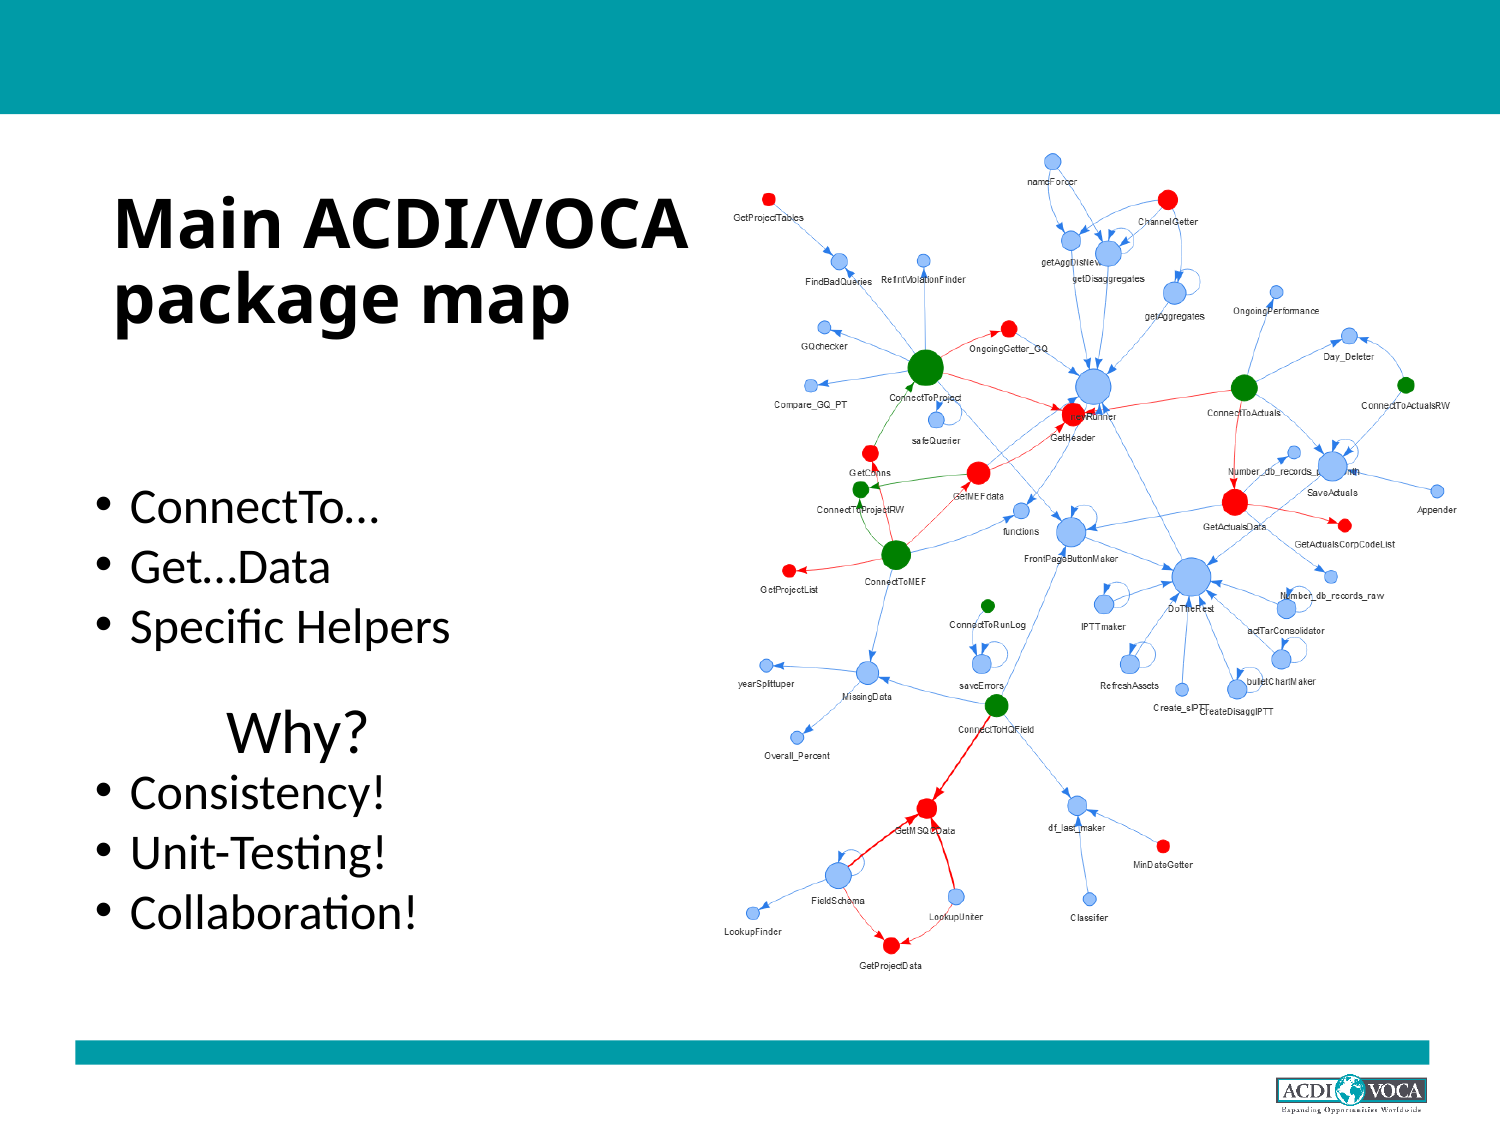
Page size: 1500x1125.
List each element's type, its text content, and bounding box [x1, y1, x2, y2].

picture [710, 140, 1492, 985]
text_box Consistency! Unit-Testing! Collaboration! [80, 752, 679, 947]
text_box Main ACDI/VOCA package map [101, 182, 710, 346]
text_box Why? [211, 683, 386, 773]
text_box ConnectTo… Get…Data Specific Helpers [80, 465, 679, 661]
picture [1276, 1074, 1427, 1114]
